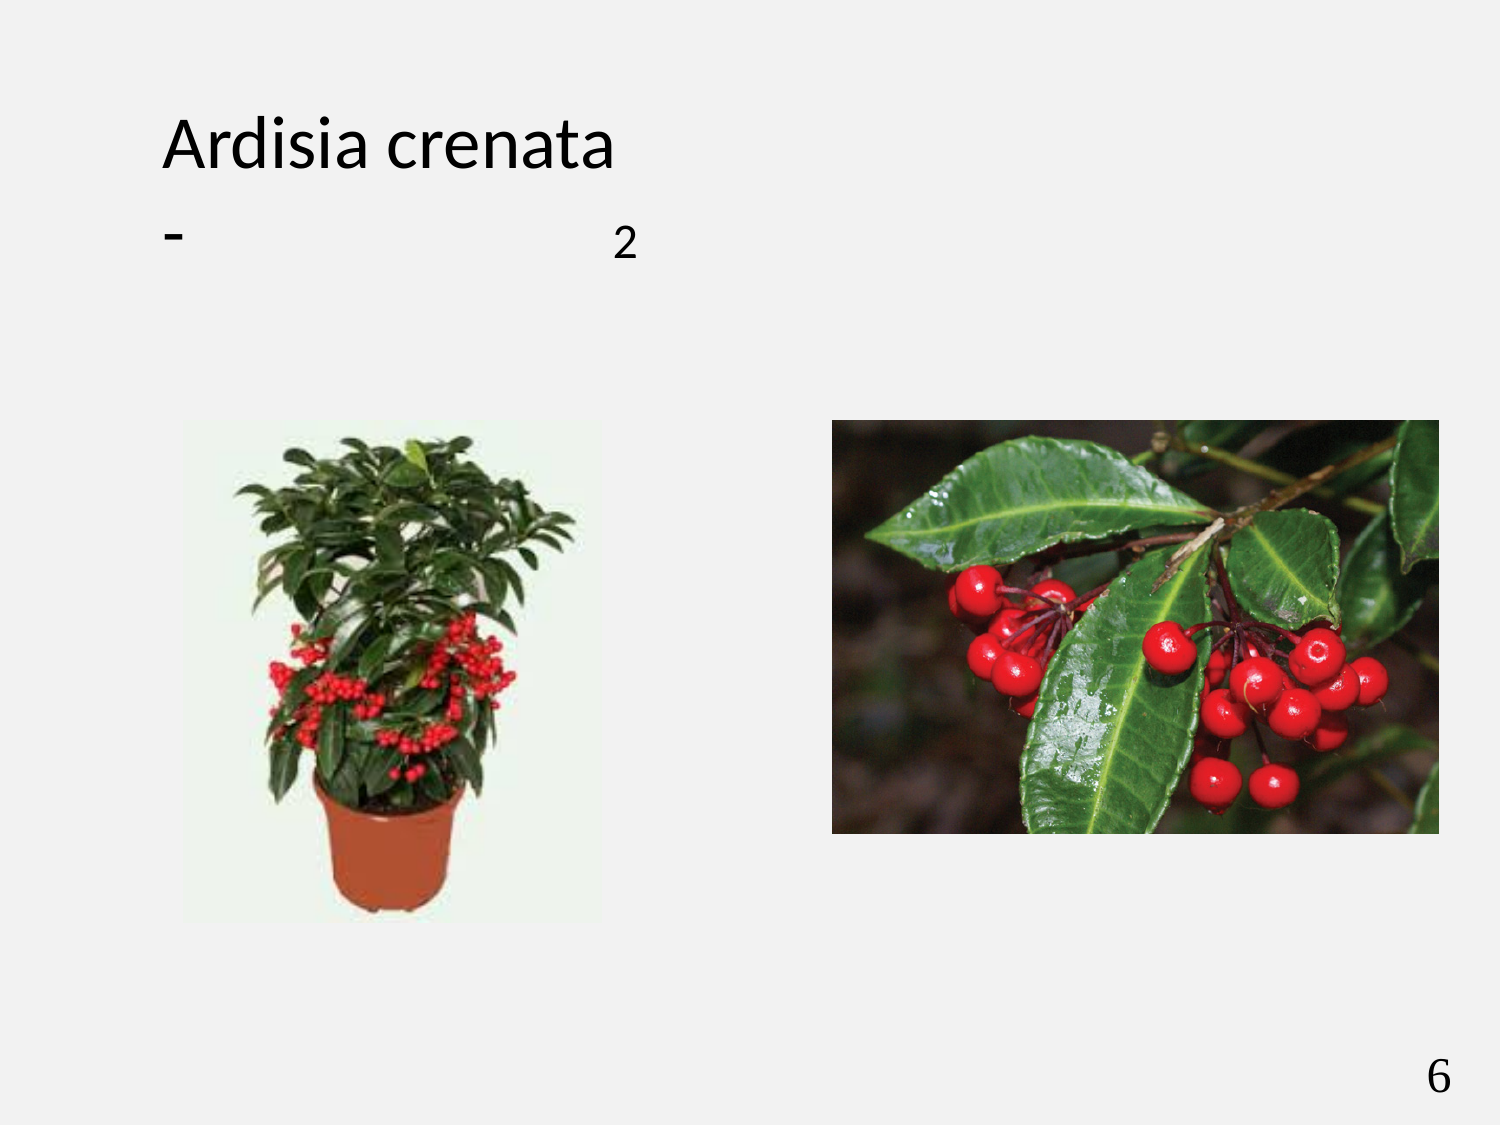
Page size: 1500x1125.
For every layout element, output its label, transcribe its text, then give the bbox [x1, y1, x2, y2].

text_box 6 [1411, 1034, 1500, 1110]
title Ardisia crenata - 2 [147, 44, 1426, 233]
picture [182, 420, 602, 923]
picture [832, 420, 1439, 834]
